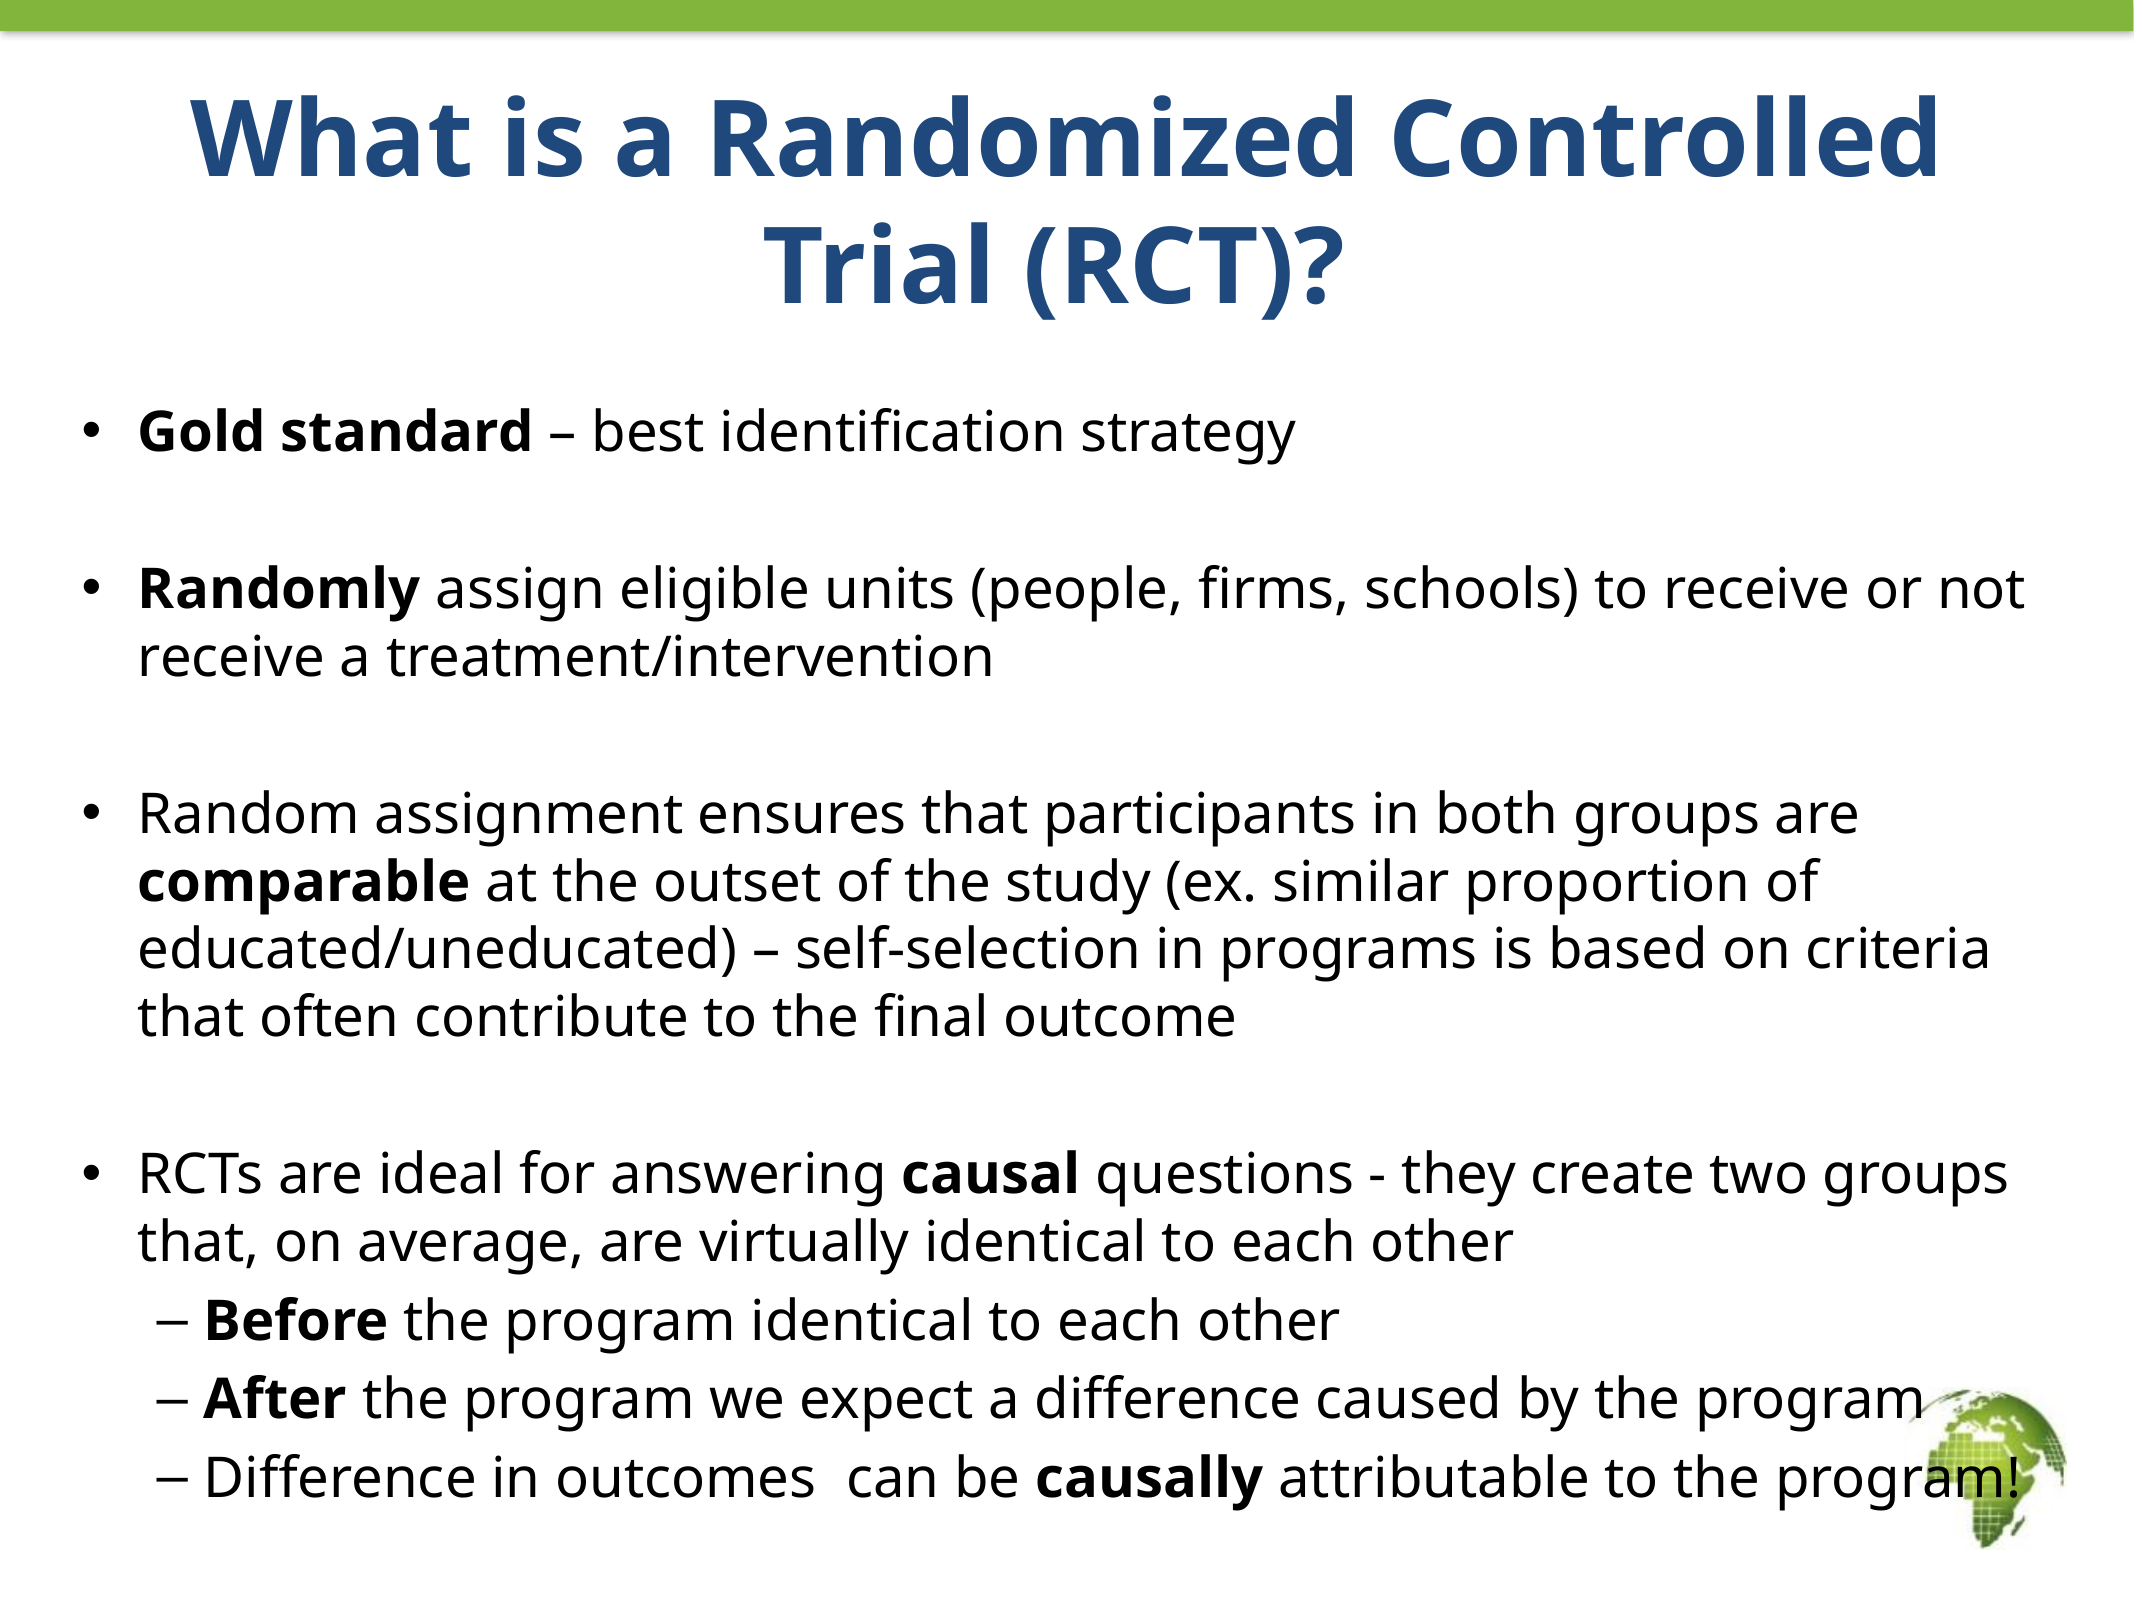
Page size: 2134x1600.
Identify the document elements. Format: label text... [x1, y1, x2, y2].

list Gold standard – best identification strategy Randomly assign eligible units (people, firms, schools) to receive or not receive a treatment/intervention Random assignment ensures that participants in both groups are comparable at the outset of the study (ex. similar proportion of educated/uneducated) – self-selection in programs is based on criteria that often contribute to the final outcome RCTs are ideal for answering causal questions - they create two groups that, on average, are virtually identical to each other Before the program identical to each other After the program we expect a difference caused by the program Difference in outcomes can be causally attributable to the program! [66, 387, 2080, 1575]
title What is a Randomized Controlled Trial (RCT)? [106, 64, 2030, 331]
